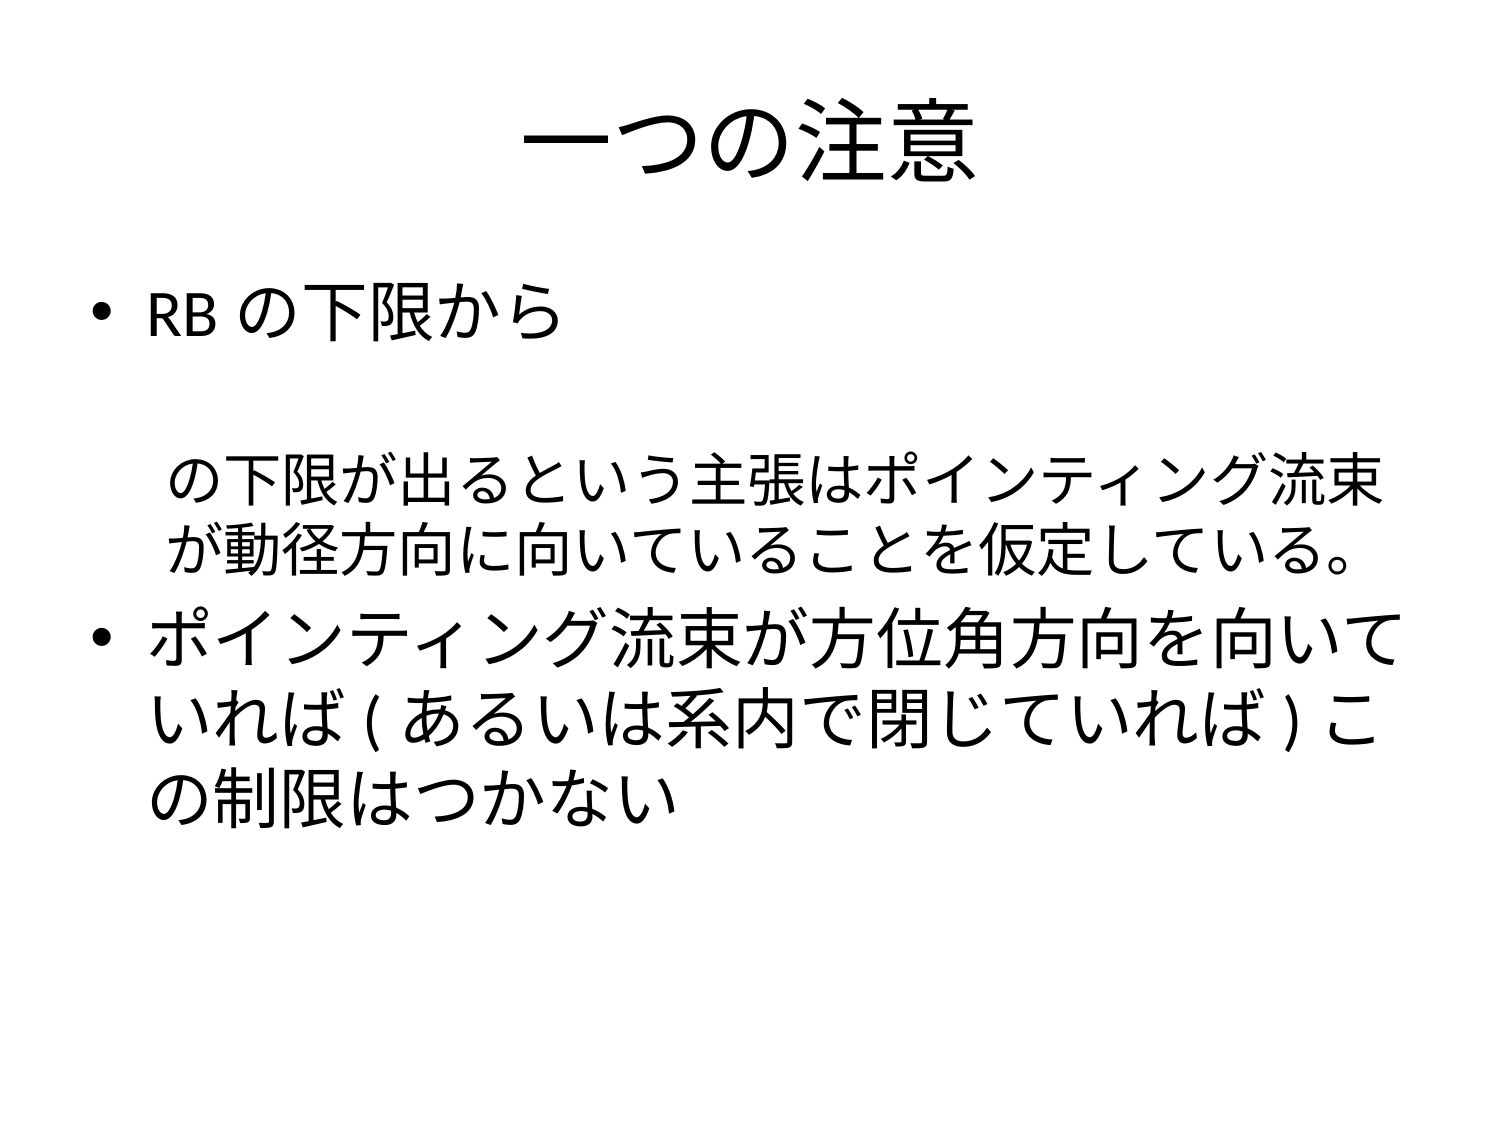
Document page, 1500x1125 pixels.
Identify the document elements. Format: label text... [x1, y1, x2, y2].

title 一つの注意 [75, 45, 1425, 233]
